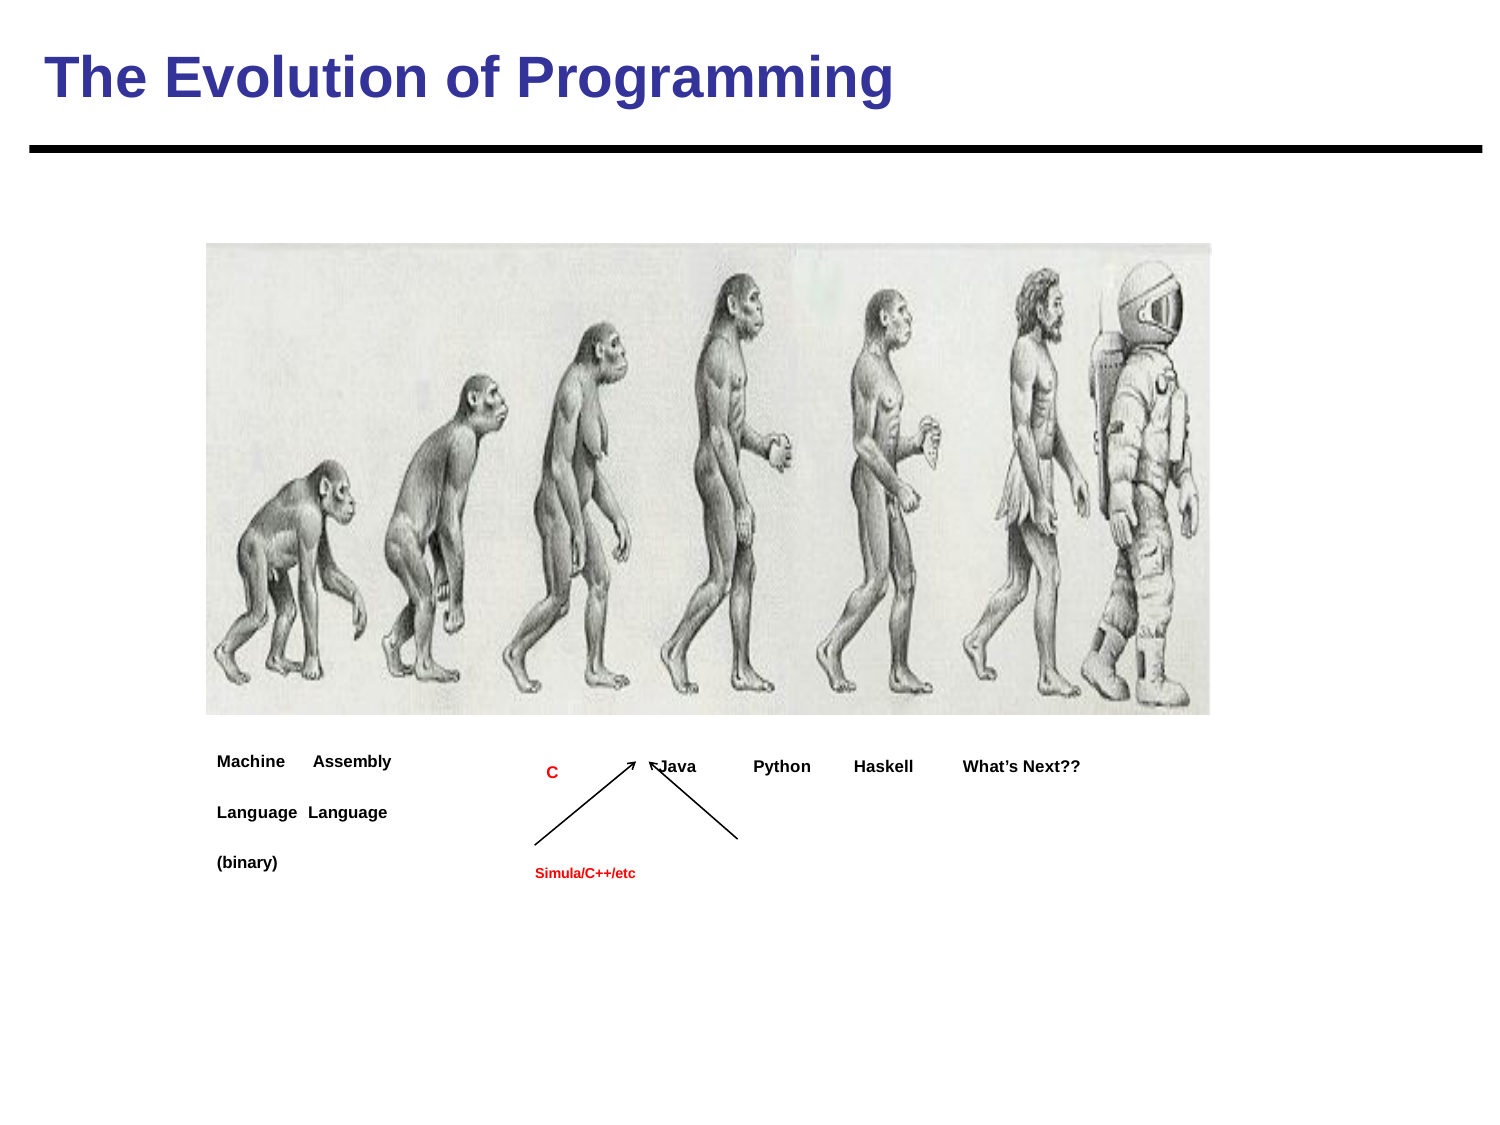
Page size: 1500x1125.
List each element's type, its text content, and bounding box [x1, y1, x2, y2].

title The Evolution of Programming [29, 11, 1480, 138]
text_box [648, 761, 739, 840]
text_box Simula/C++/etc [535, 845, 883, 882]
text_box C [546, 739, 586, 782]
text_box Java Python Haskell What’s Next?? [643, 729, 1394, 824]
picture [206, 243, 1212, 716]
text_box [534, 761, 637, 846]
text_box Machine Assembly Language Language (binary) [210, 724, 597, 872]
